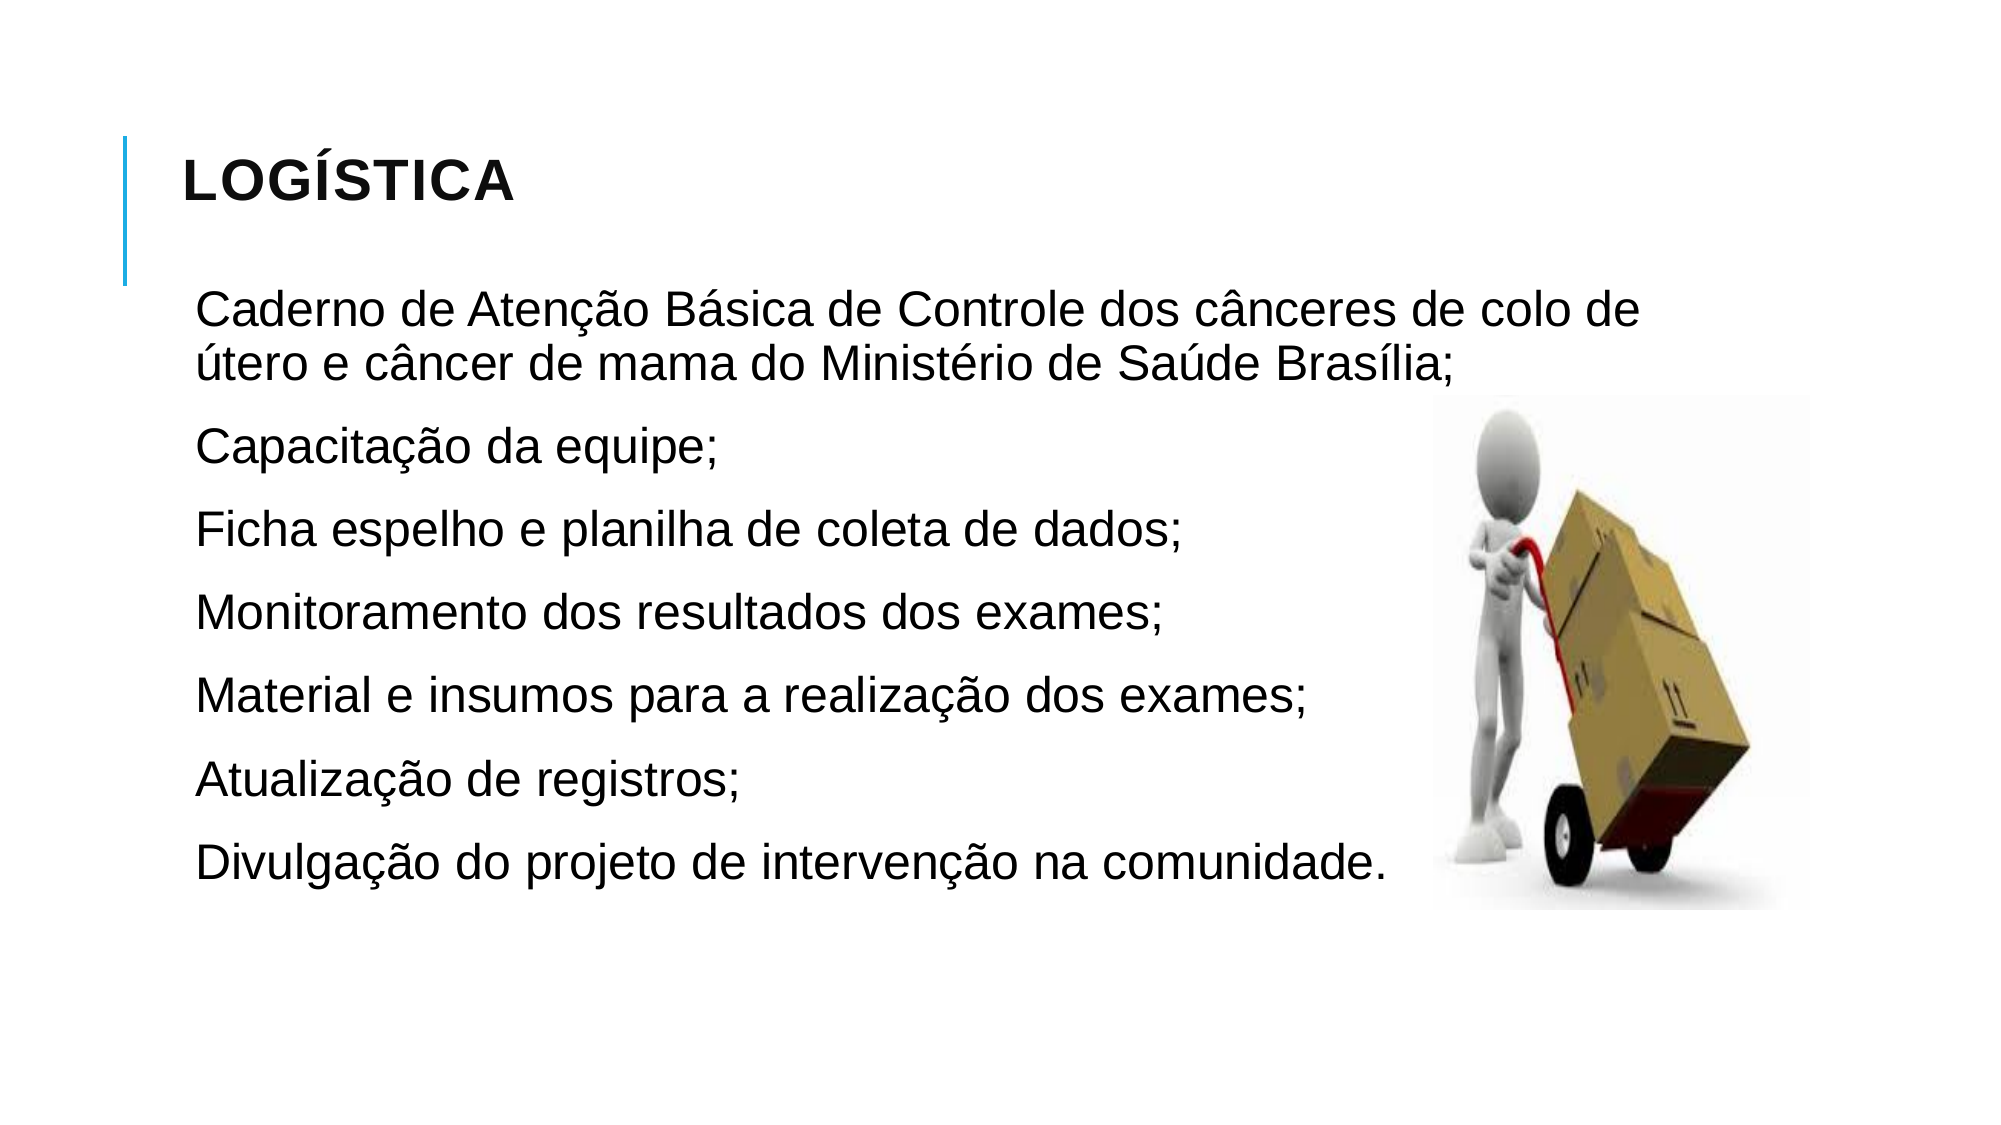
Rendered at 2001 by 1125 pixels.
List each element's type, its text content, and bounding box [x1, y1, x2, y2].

title Logística [168, 96, 1763, 342]
list Caderno de Atenção Básica de Controle dos cânceres de colo de útero e câncer de mama do Ministério de Saúde Brasília; Capacitação da equipe; Ficha espelho e planilha de coleta de dados; Monitoramento dos resultados dos exames; Material e insumos para a realização dos exames; Atualização de registros; Divulgação do projeto de intervenção na comunidade. [172, 275, 1724, 970]
picture [1433, 395, 1811, 911]
